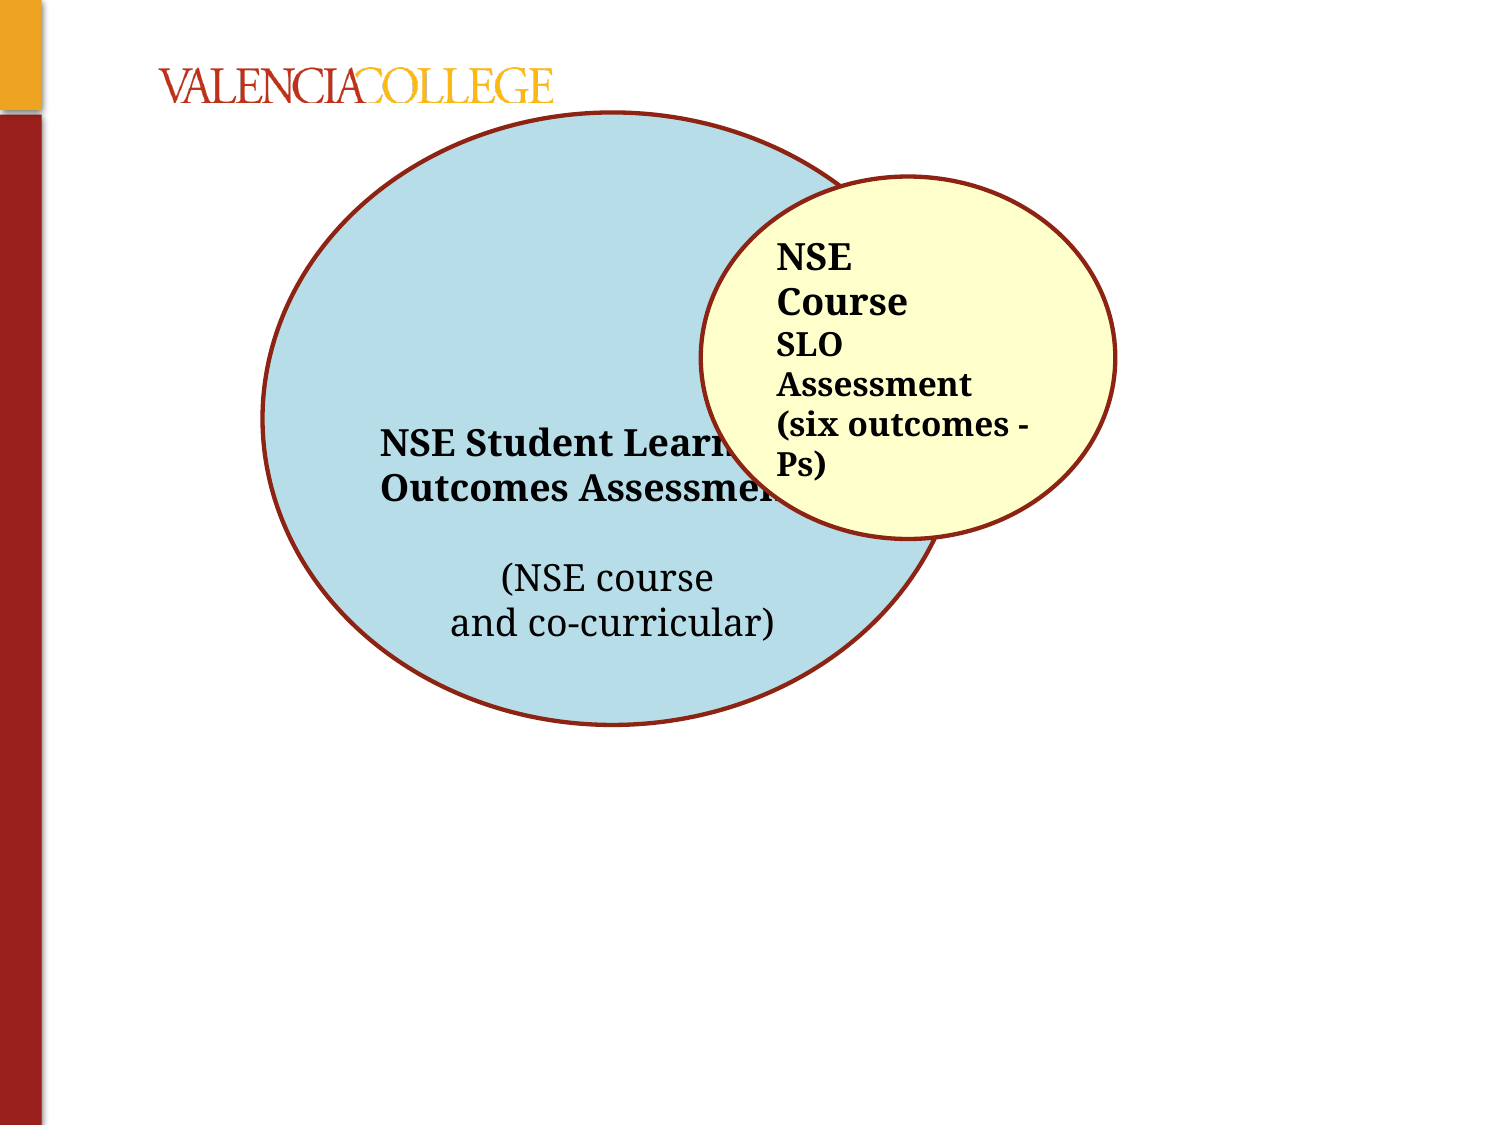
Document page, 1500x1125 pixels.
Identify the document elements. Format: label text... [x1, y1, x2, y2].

text_box NSE Student Learning Outcomes Assessment (NSE course and co-curricular) [260, 110, 937, 728]
text_box NSE Course SLO Assessment (six outcomes - Ps) [698, 174, 1118, 542]
